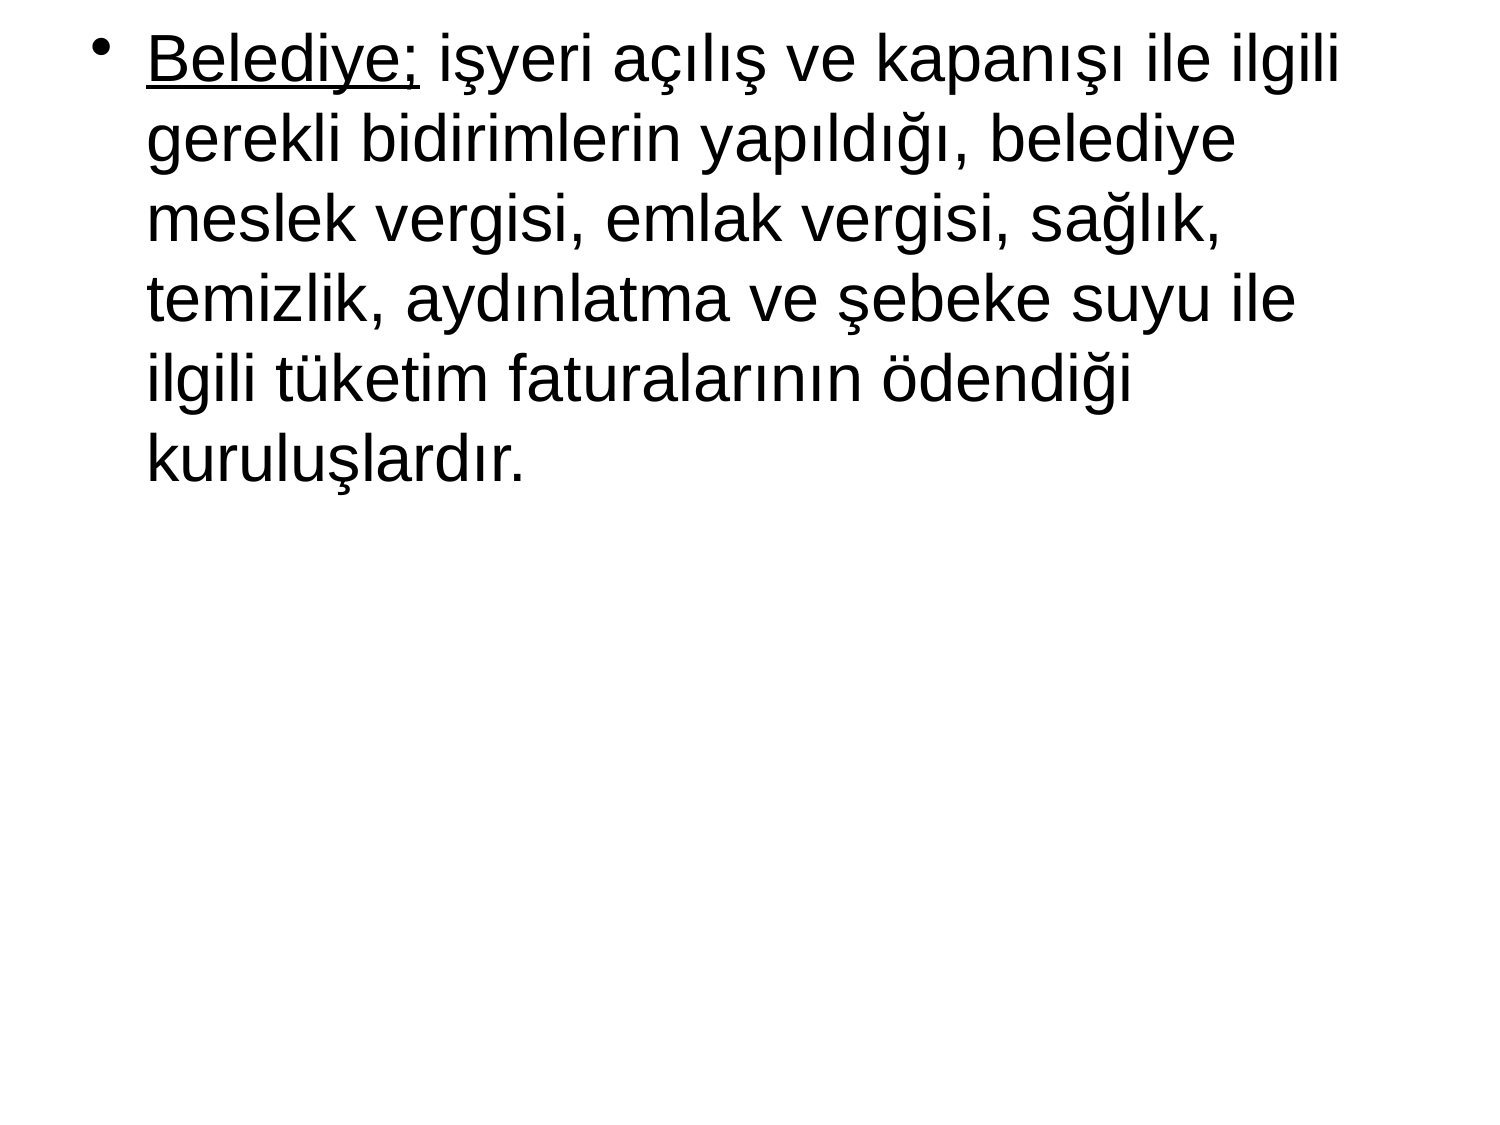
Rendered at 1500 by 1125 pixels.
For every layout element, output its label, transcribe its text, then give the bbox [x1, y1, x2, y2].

list Belediye; işyeri açılış ve kapanışı ile ilgili gerekli bidirimlerin yapıldığı, belediye meslek vergisi, emlak vergisi, sağlık, temizlik, aydınlatma ve şebeke suyu ile ilgili tüketim faturalarının ödendiği kuruluşlardır. [75, 7, 1425, 1005]
